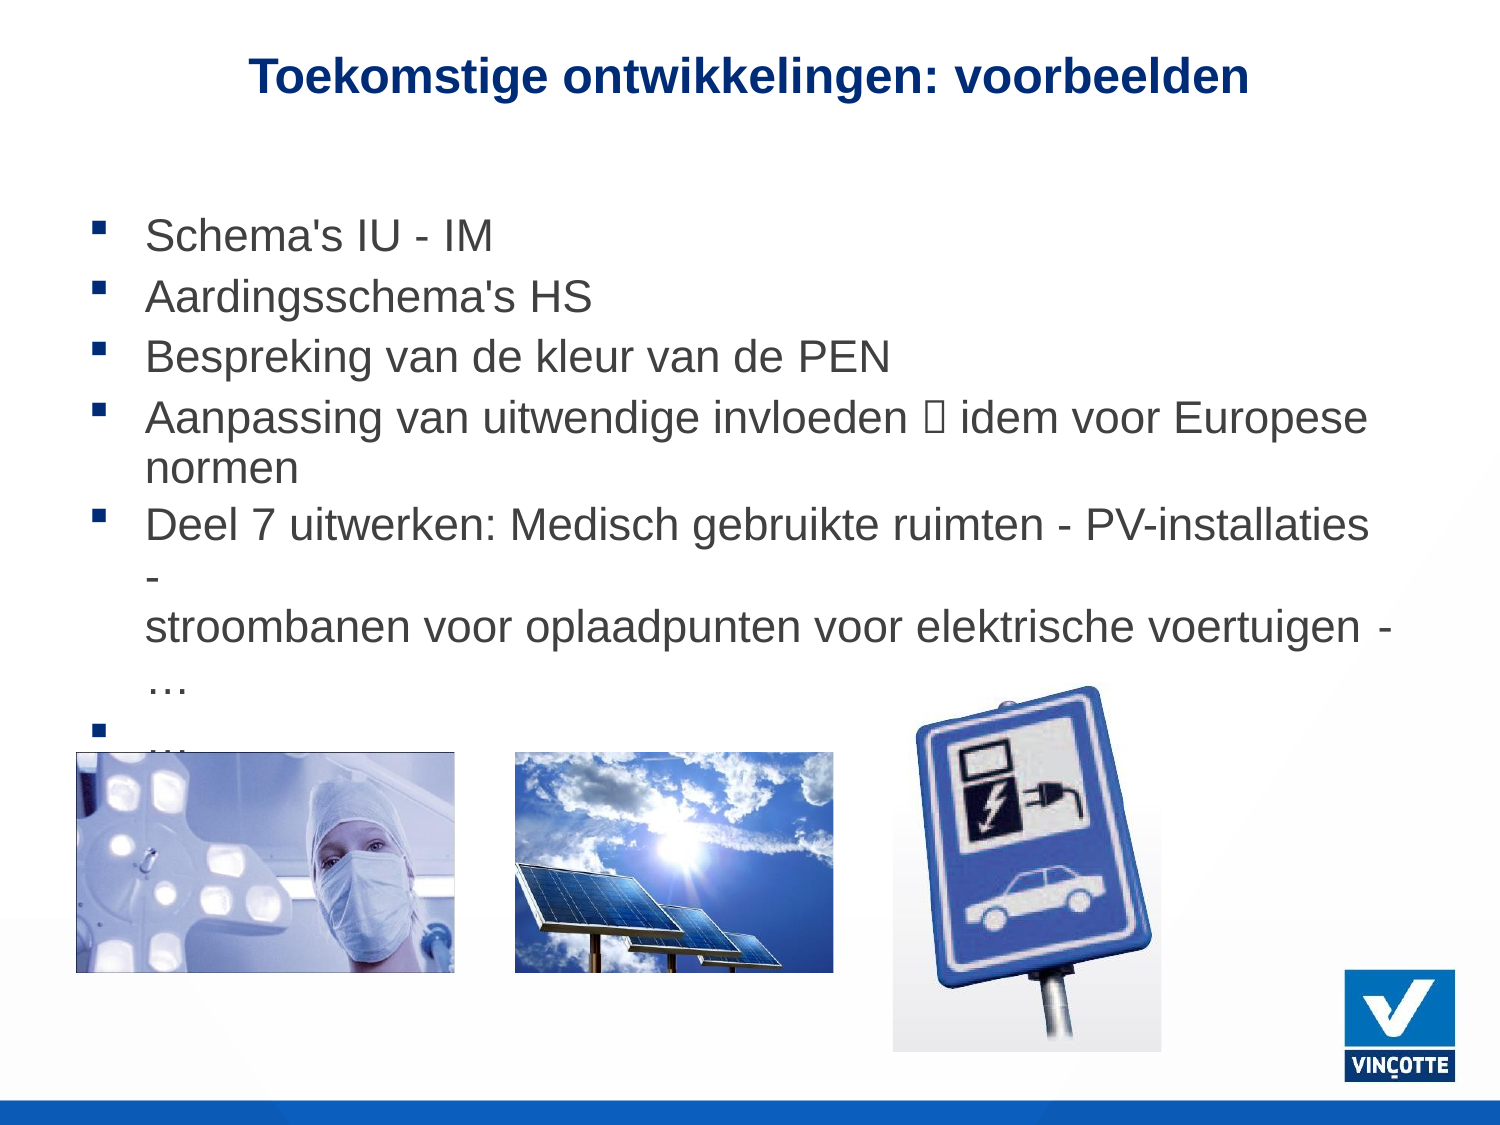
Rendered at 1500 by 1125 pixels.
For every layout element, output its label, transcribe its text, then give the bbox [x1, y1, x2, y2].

text_box Schema's IU - IM Aardingsschema's HS Bespreking van de kleur van de PEN Aanpassing van uitwendige invloeden  idem voor Europese normen Deel 7 uitwerken: Medisch gebruikte ruimten - PV-installaties - stroombanen voor oplaadpunten voor elektrische voertuigen - … … [86, 198, 1410, 765]
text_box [75, 681, 1162, 1052]
picture [0, 449, 1500, 1125]
title Toekomstige ontwikkelingen: voorbeelden [246, 41, 1257, 198]
